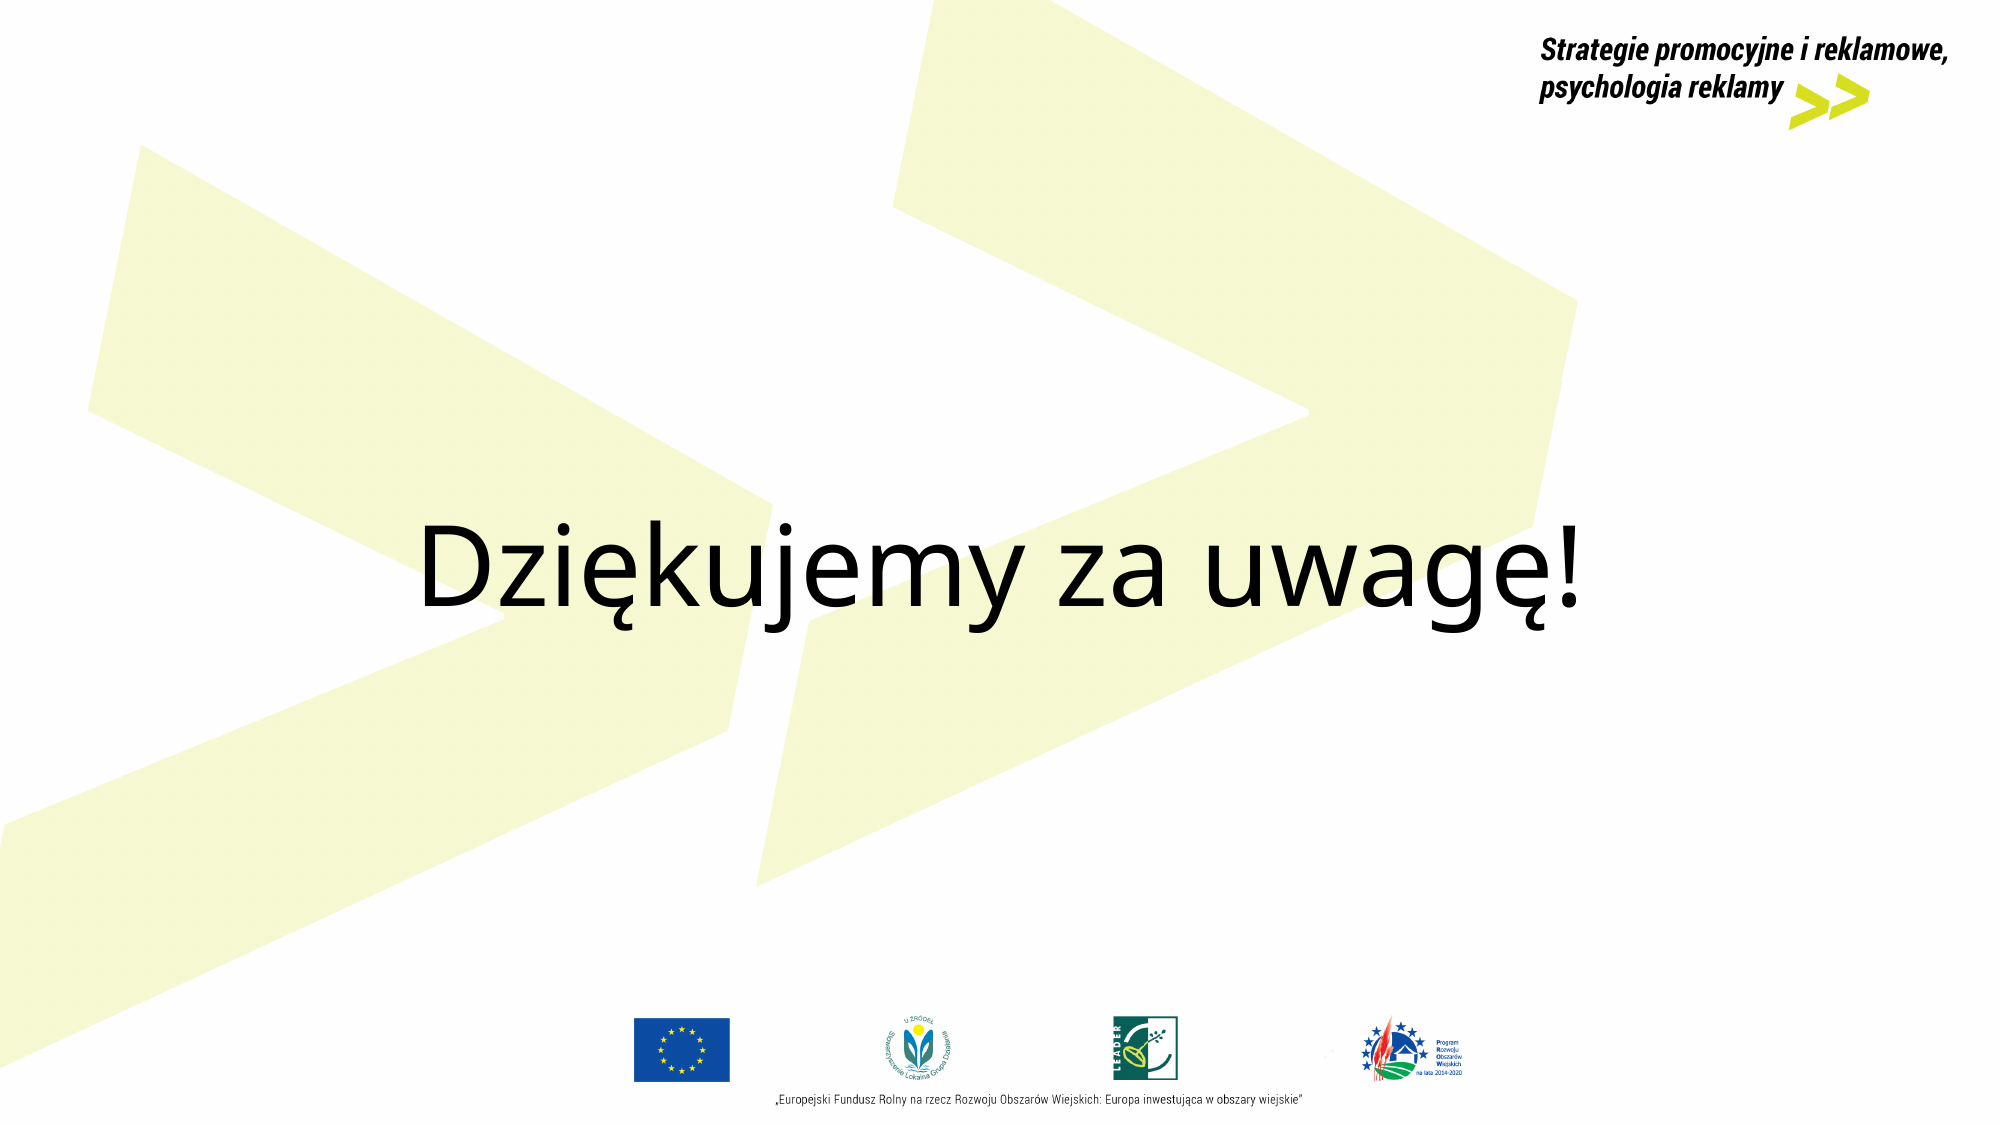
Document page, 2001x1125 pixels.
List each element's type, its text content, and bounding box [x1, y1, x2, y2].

text_box Dziękujemy za uwagę! [199, 486, 1801, 637]
picture [0, 0, 2001, 1125]
